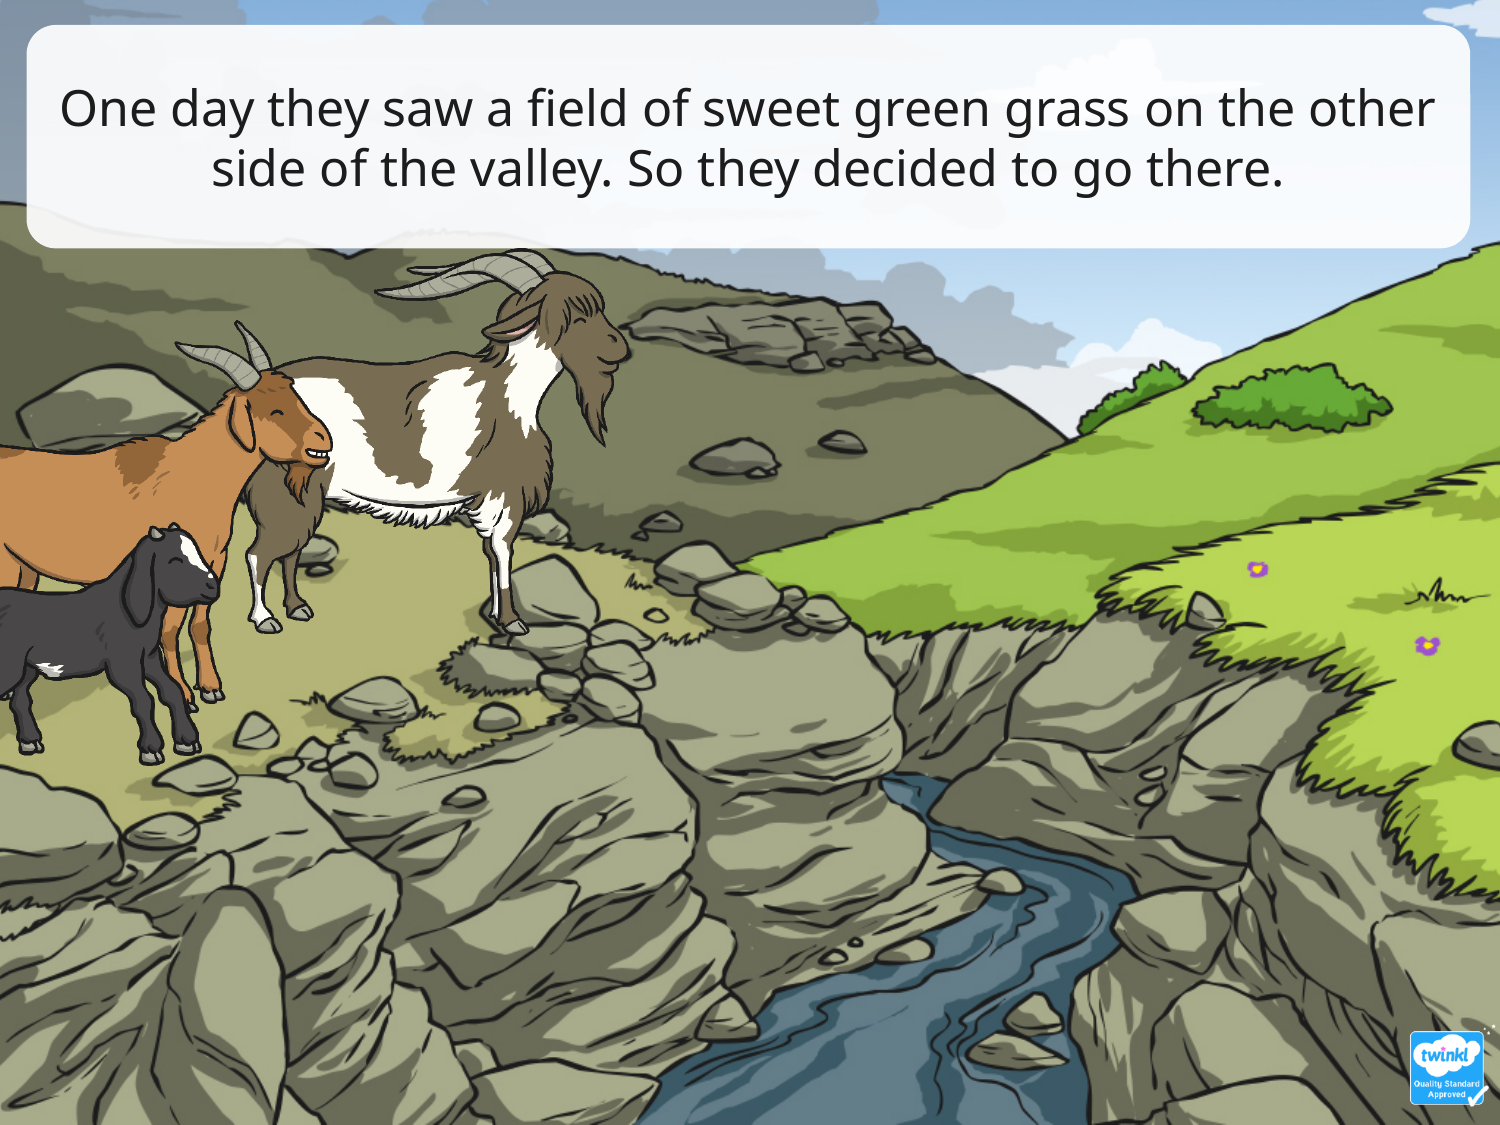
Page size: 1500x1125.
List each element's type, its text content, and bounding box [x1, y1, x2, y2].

text_box One day they saw a field of sweet green grass on the other side of the valley. So they decided to go there. [25, 23, 1472, 250]
picture [0, 0, 1500, 1125]
